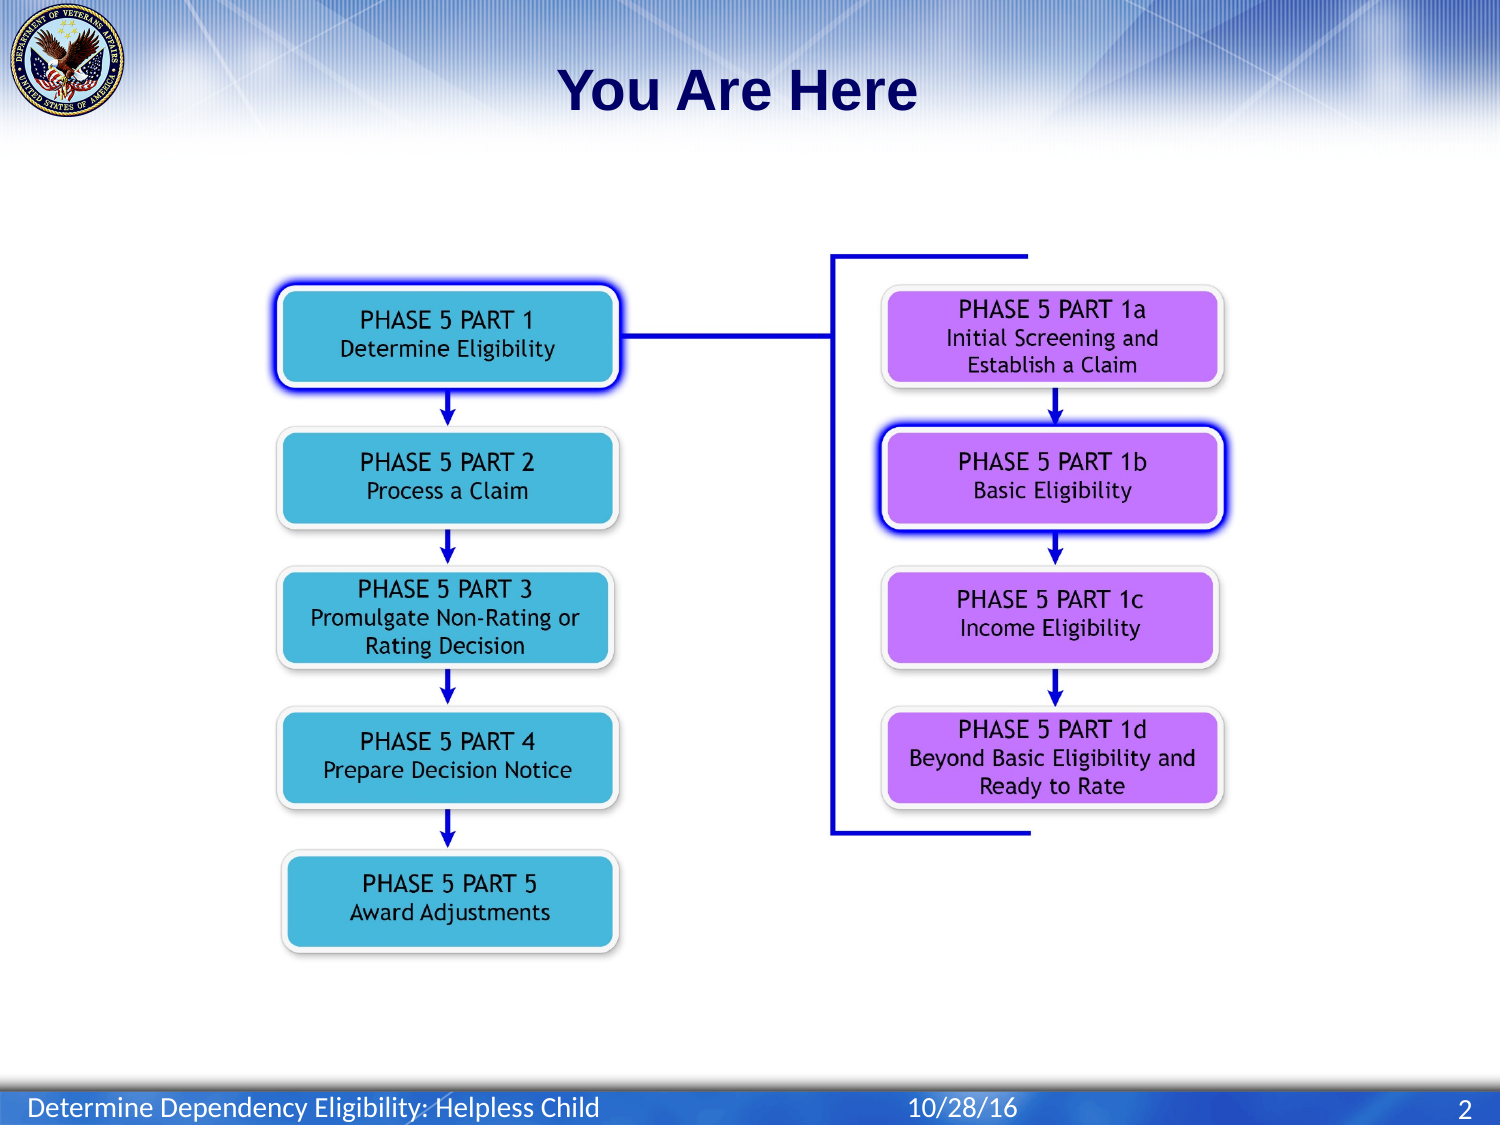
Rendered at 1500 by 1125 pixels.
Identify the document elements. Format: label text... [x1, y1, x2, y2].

picture [0, 0, 1500, 1125]
footer Determine Dependency Eligibility: Helpless Child [12, 1081, 714, 1119]
title You Are Here [0, 0, 1475, 175]
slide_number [737, 1081, 1188, 1119]
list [247, 237, 1253, 980]
slide_number 2 [1188, 1083, 1488, 1119]
